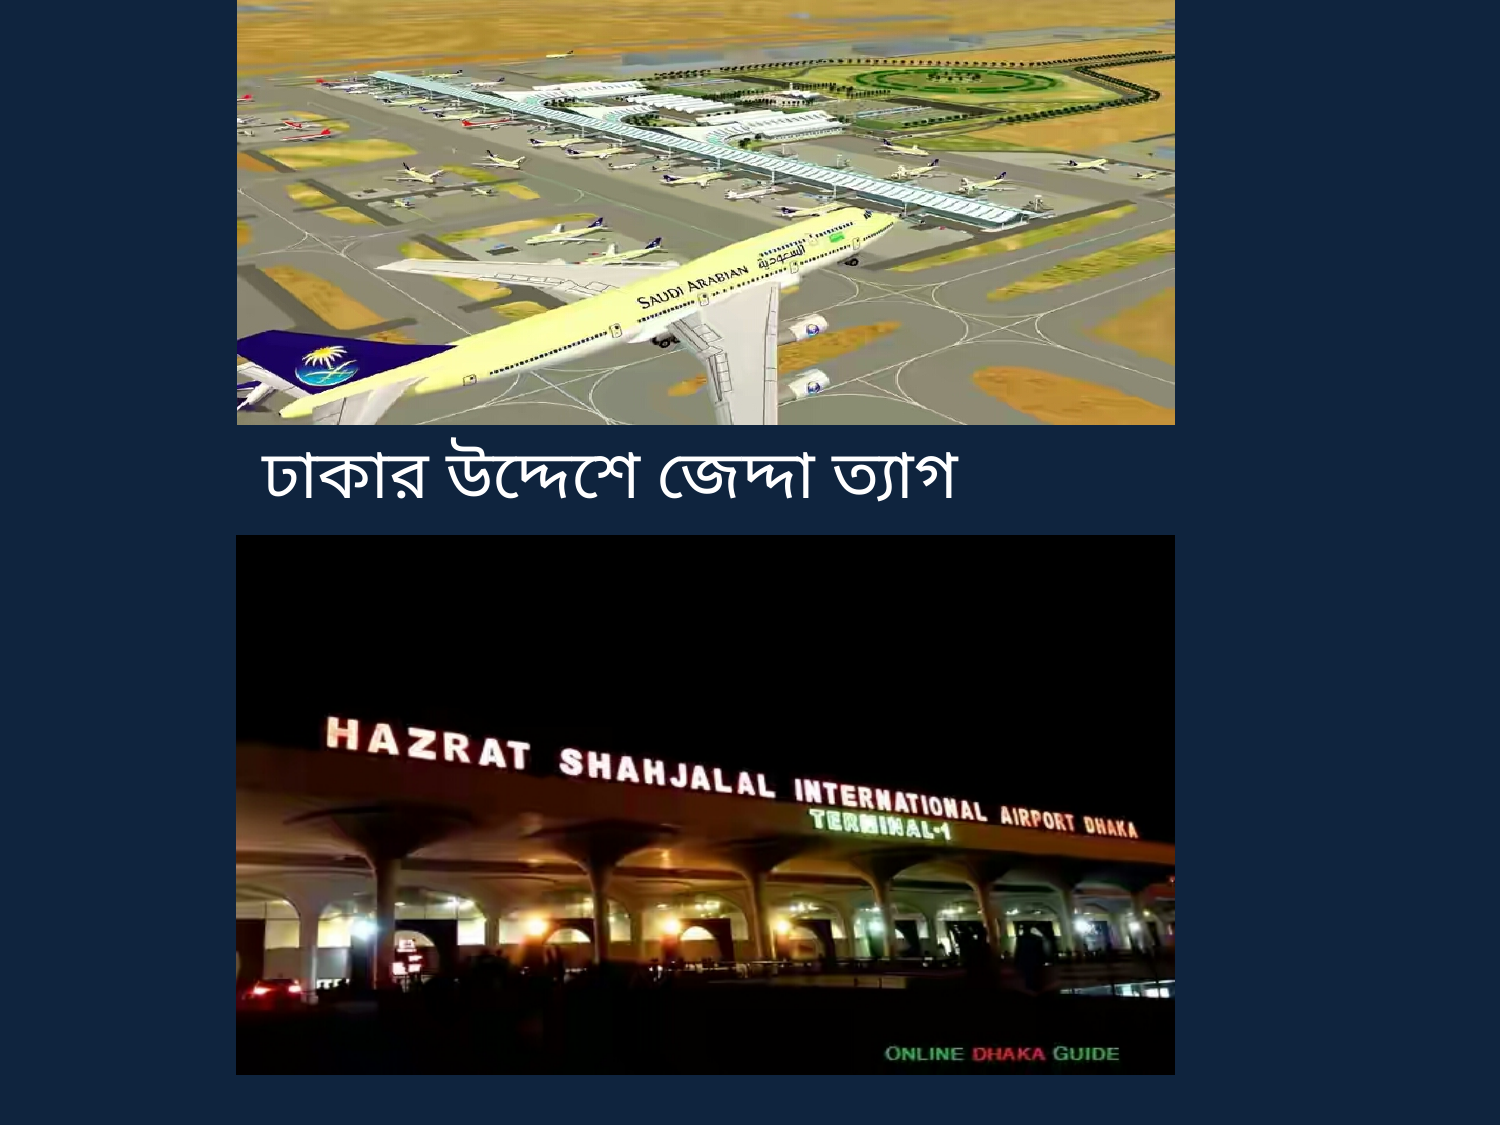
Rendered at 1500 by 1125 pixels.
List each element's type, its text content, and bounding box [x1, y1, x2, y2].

picture [237, 0, 1176, 426]
text_box ঢাকার উদ্দেশে জেদ্দা ত্যাগ [74, 424, 1338, 520]
picture [236, 535, 1176, 1076]
